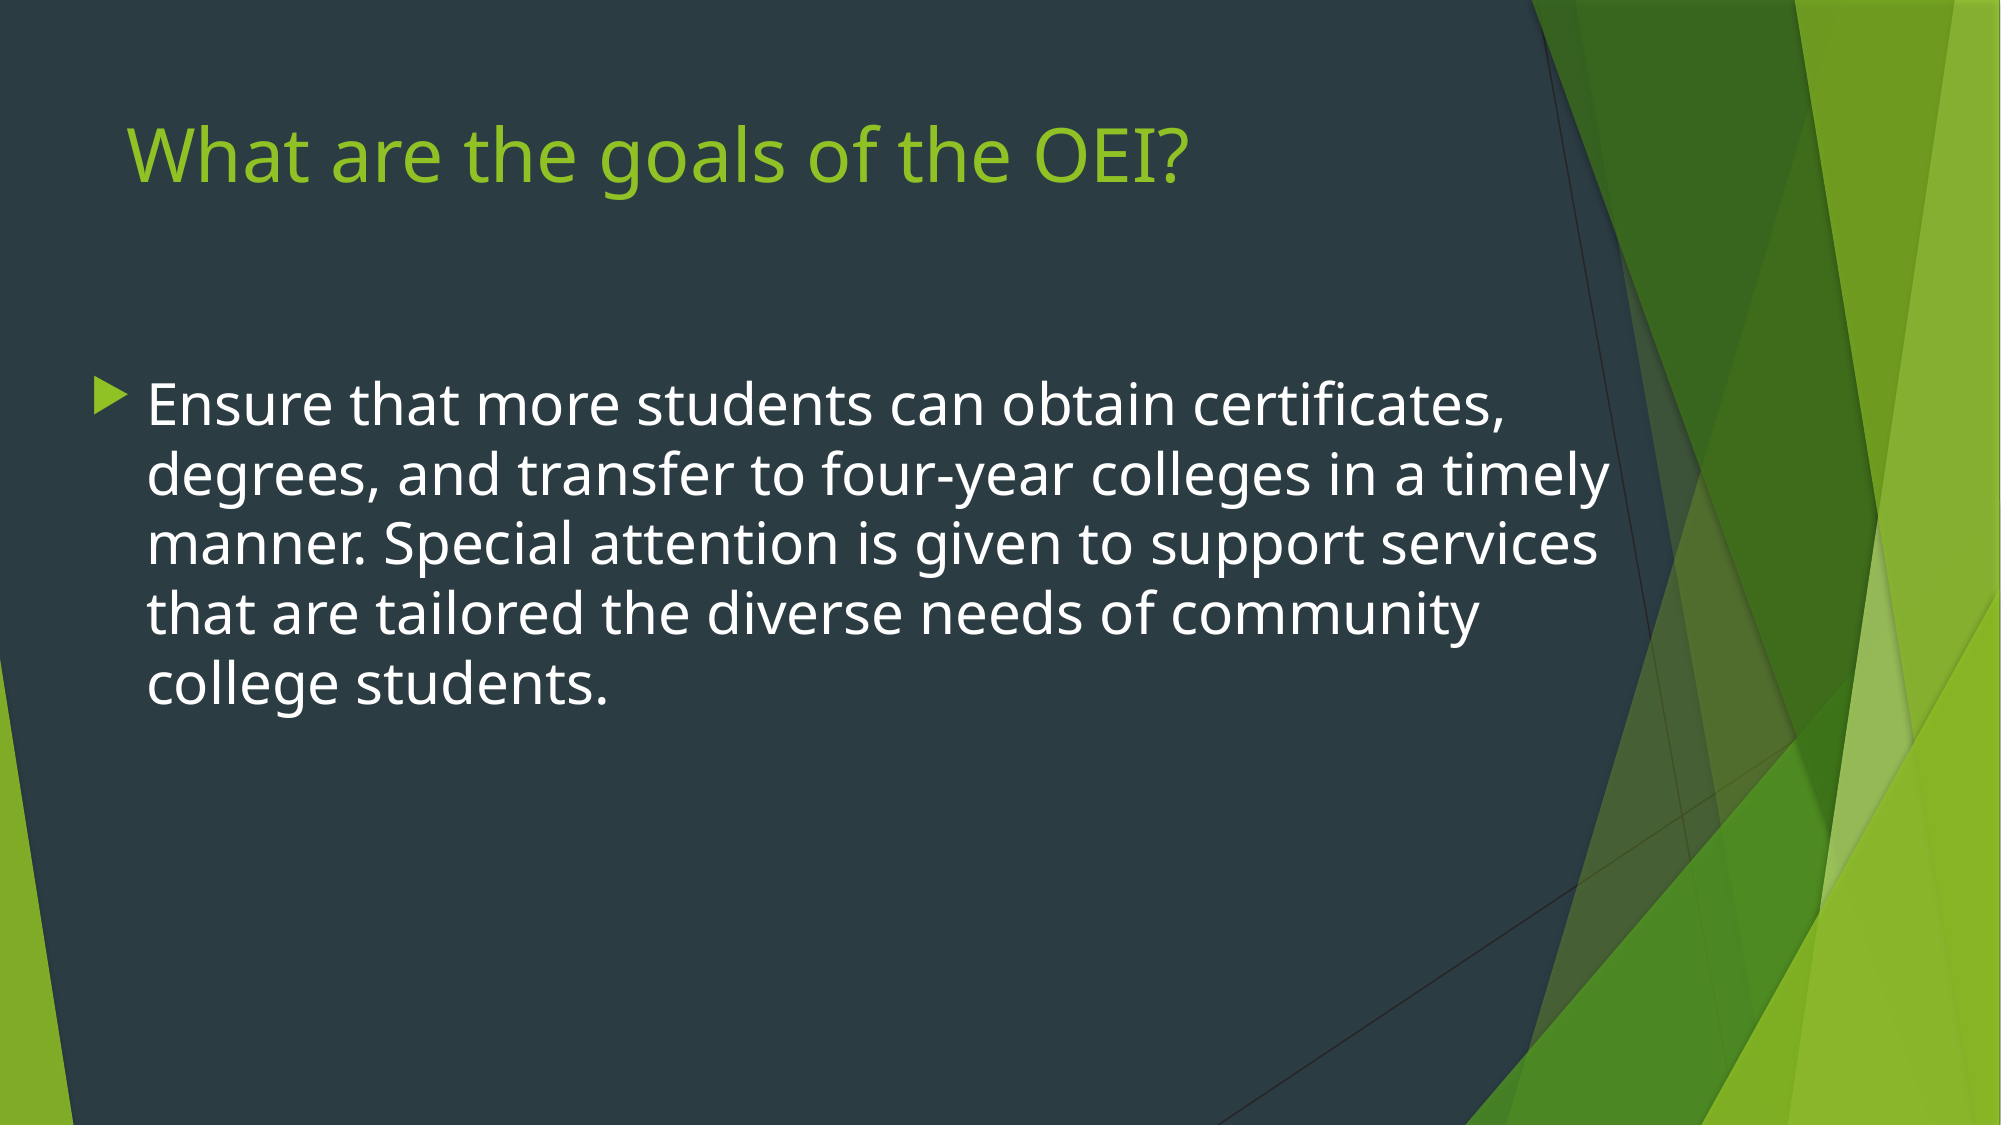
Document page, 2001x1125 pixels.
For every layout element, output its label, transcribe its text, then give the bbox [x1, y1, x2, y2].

title What are the goals of the OEI? [111, 99, 1522, 177]
list Ensure that more students can obtain certificates, degrees, and transfer to four-year colleges in a timely manner. Special attention is given to support services that are tailored the diverse needs of community college students. [74, 177, 1629, 759]
